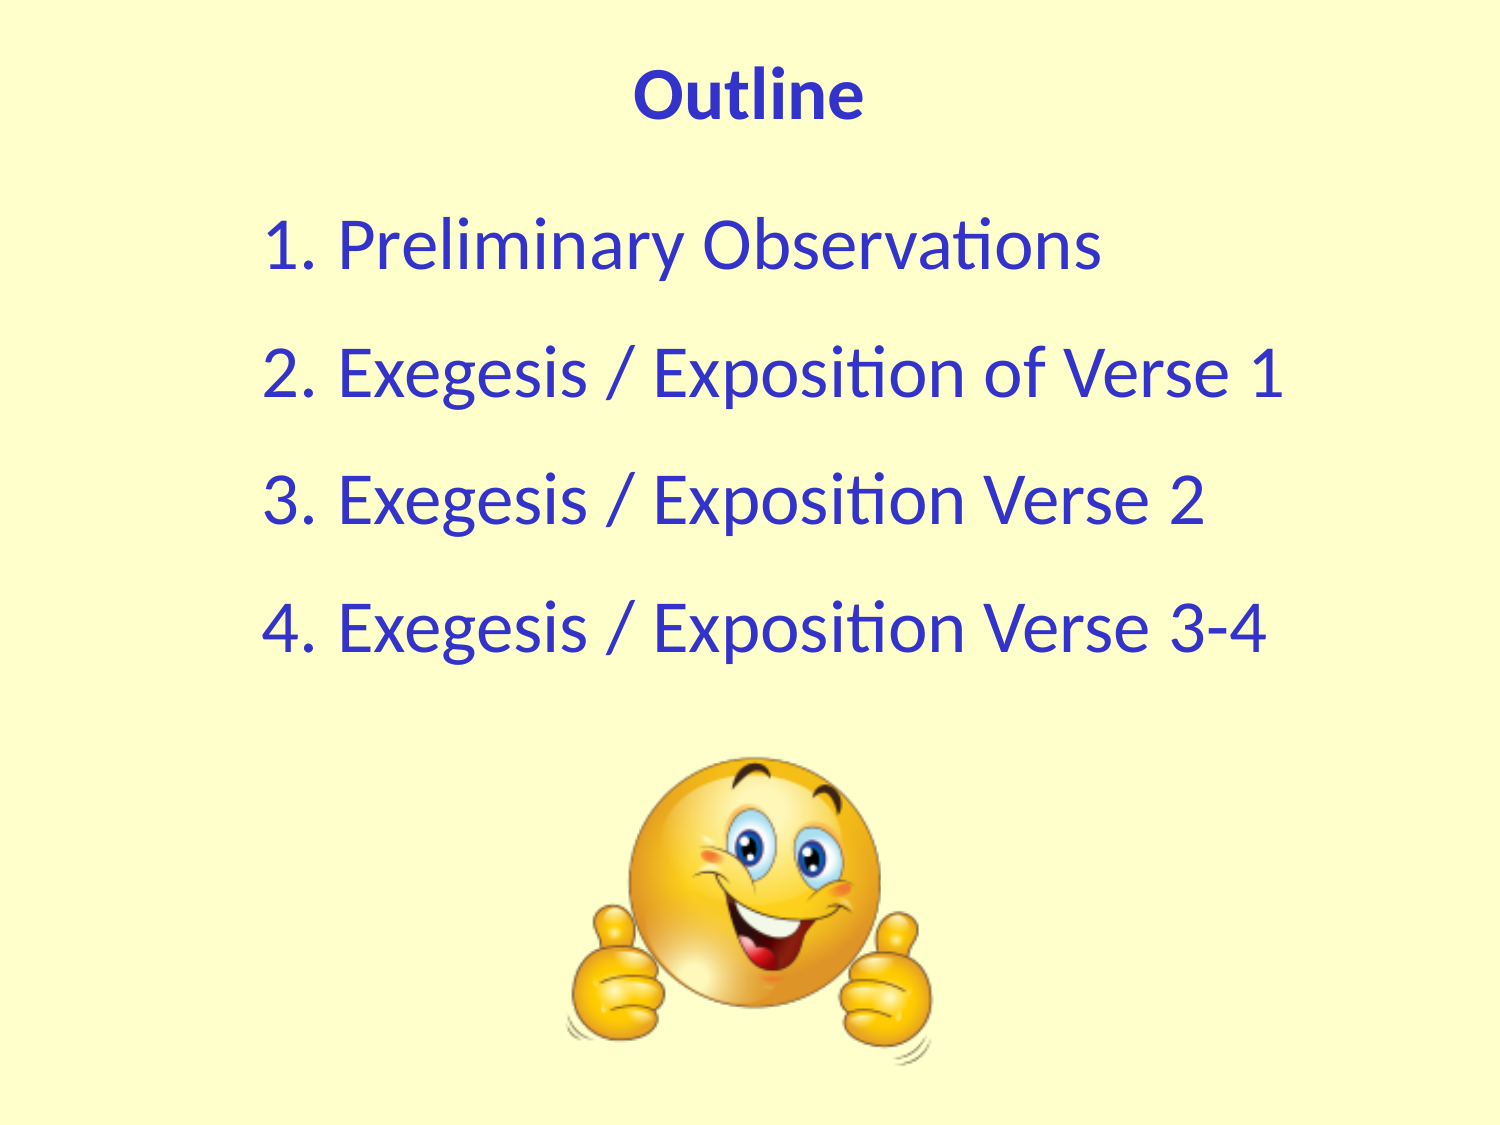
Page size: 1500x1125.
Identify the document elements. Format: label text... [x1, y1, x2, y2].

text_box Preliminary Observations Exegesis / Exposition of Verse 1 Exegesis / Exposition Verse 2 Exegesis / Exposition Verse 3-4 [246, 187, 1363, 675]
text_box Outline [50, 37, 1450, 143]
picture [562, 724, 938, 1100]
